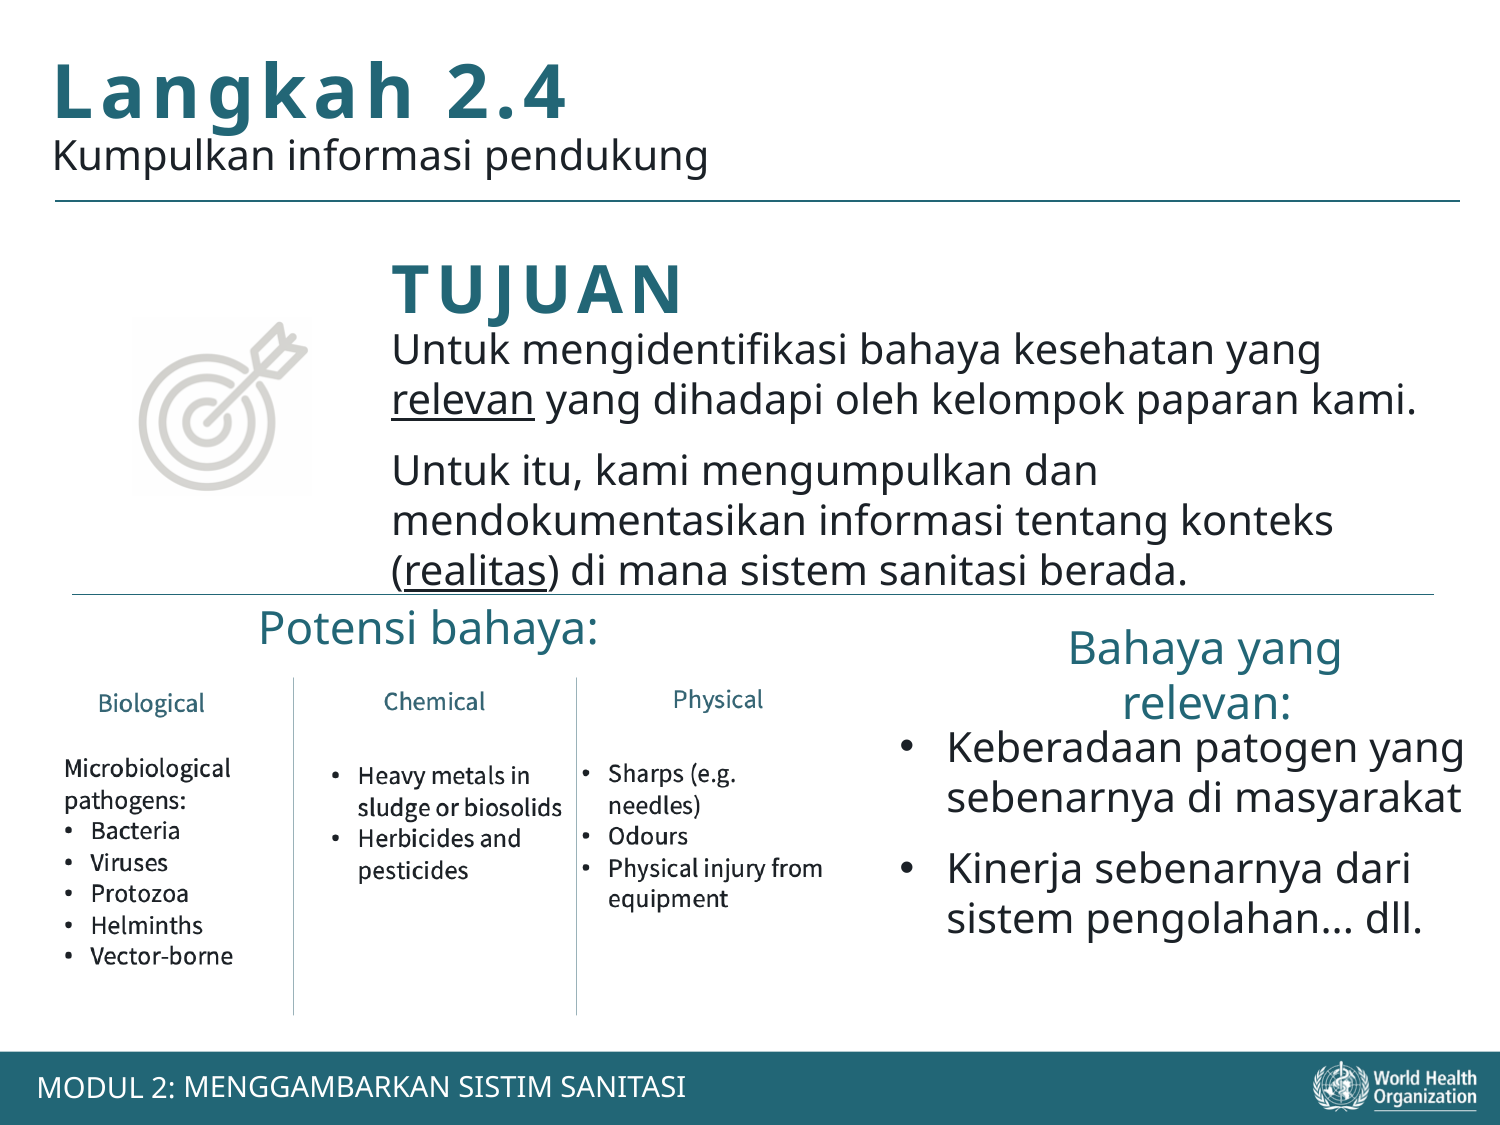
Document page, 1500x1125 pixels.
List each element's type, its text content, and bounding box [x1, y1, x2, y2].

list Untuk mengidentifikasi bahaya kesehatan yang relevan yang dihadapi oleh kelompok paparan kami. Untuk itu, kami mengumpulkan dan mendokumentasikan informasi tentang konteks (realitas) di mana sistem sanitasi berada. [376, 315, 1476, 537]
text_box Langkah 2.4 [36, 46, 1026, 132]
picture [1308, 1049, 1482, 1113]
text_box Potensi bahaya: [195, 590, 662, 667]
picture [48, 667, 841, 1023]
text_box Bahaya yang relevan: [972, 611, 1439, 713]
text_box Kumpulkan informasi pendukung [36, 126, 1117, 184]
text_box Keberadaan patogen yang sebenarnya di masyarakat Kinerja sebenarnya dari sistem pengolahan... dll. [884, 713, 1500, 935]
